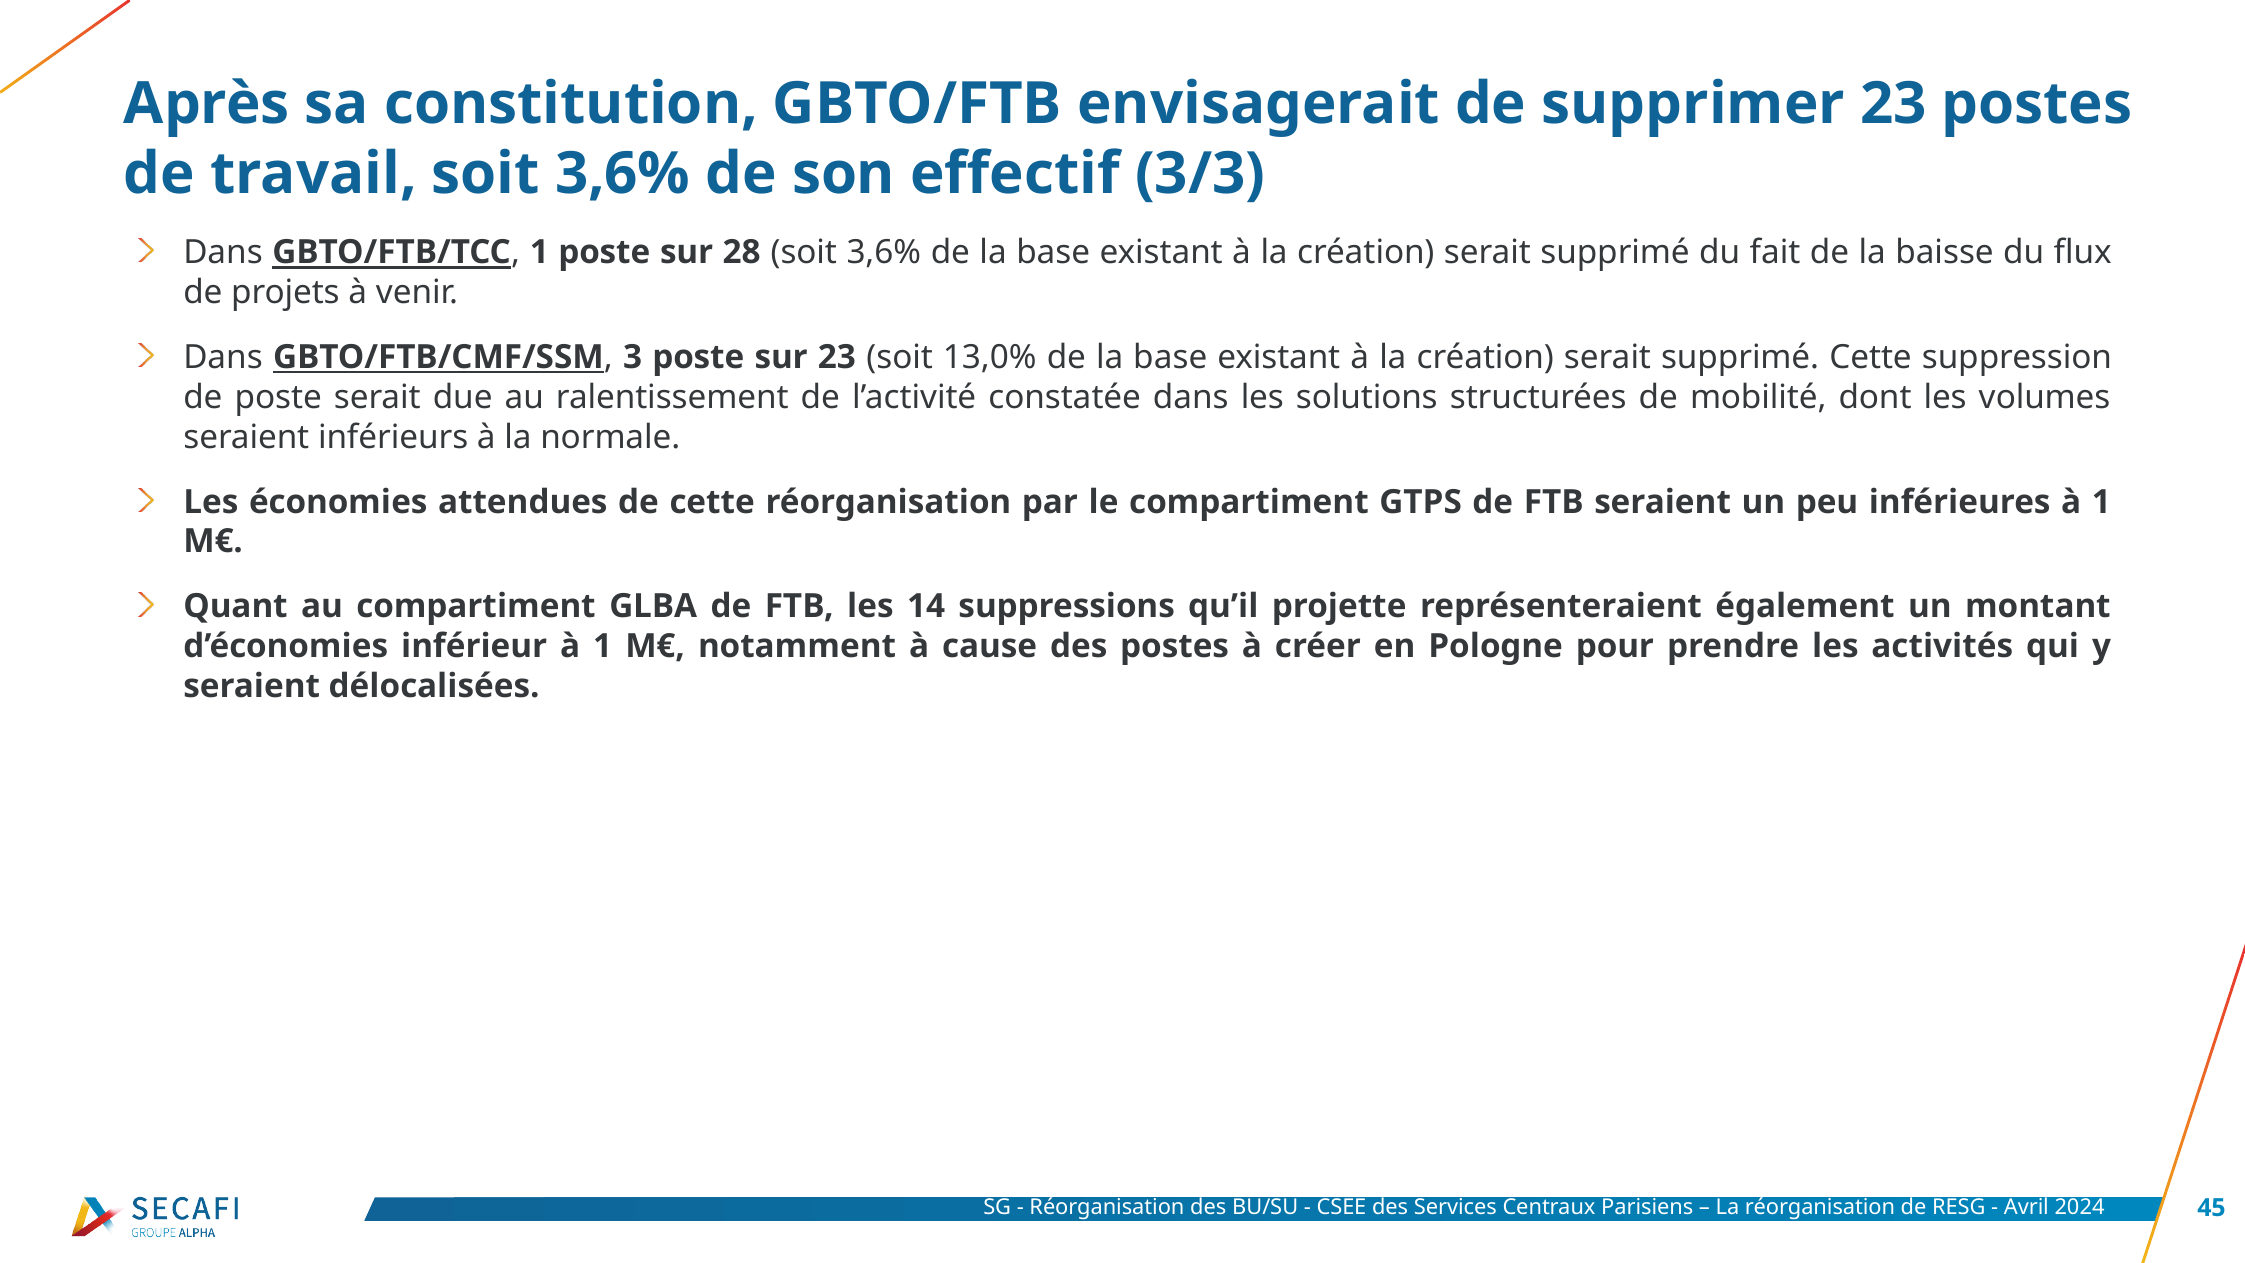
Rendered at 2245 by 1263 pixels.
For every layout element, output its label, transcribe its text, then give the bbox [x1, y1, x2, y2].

list Dans GBTO/FTB/TCC, 1 poste sur 28 (soit 3,6% de la base existant à la création) serait supprimé du fait de la baisse du flux de projets à venir. Dans GBTO/FTB/CMF/SSM, 3 poste sur 23 (soit 13,0% de la base existant à la création) serait supprimé. Cette suppression de poste serait due au ralentissement de l’activité constatée dans les solutions structurées de mobilité, dont les volumes seraient inférieurs à la normale. Les économies attendues de cette réorganisation par le compartiment GTPS de FTB seraient un peu inférieures à 1 M€. Quant au compartiment GLBA de FTB, les 14 suppressions qu’il projette représenteraient également un montant d’économies inférieur à 1 M€, notamment à cause des postes à créer en Pologne pour prendre les activités qui y seraient délocalisées. [118, 224, 2121, 1146]
title Après sa constitution, GBTO/FTB envisagerait de supprimer 23 postes de travail, soit 3,6% de son effectif (3/3) [118, 59, 2203, 195]
picture [138, 592, 154, 617]
slide_number 45 [2140, 1190, 2226, 1226]
picture [138, 488, 154, 512]
picture [18, 1190, 340, 1251]
picture [138, 343, 154, 367]
footer SG - Réorganisation des BU/SU - CSEE des Services Centraux Parisiens – La réorganisation de RESG - Avril 2024 [467, 1186, 2122, 1228]
picture [138, 238, 154, 262]
